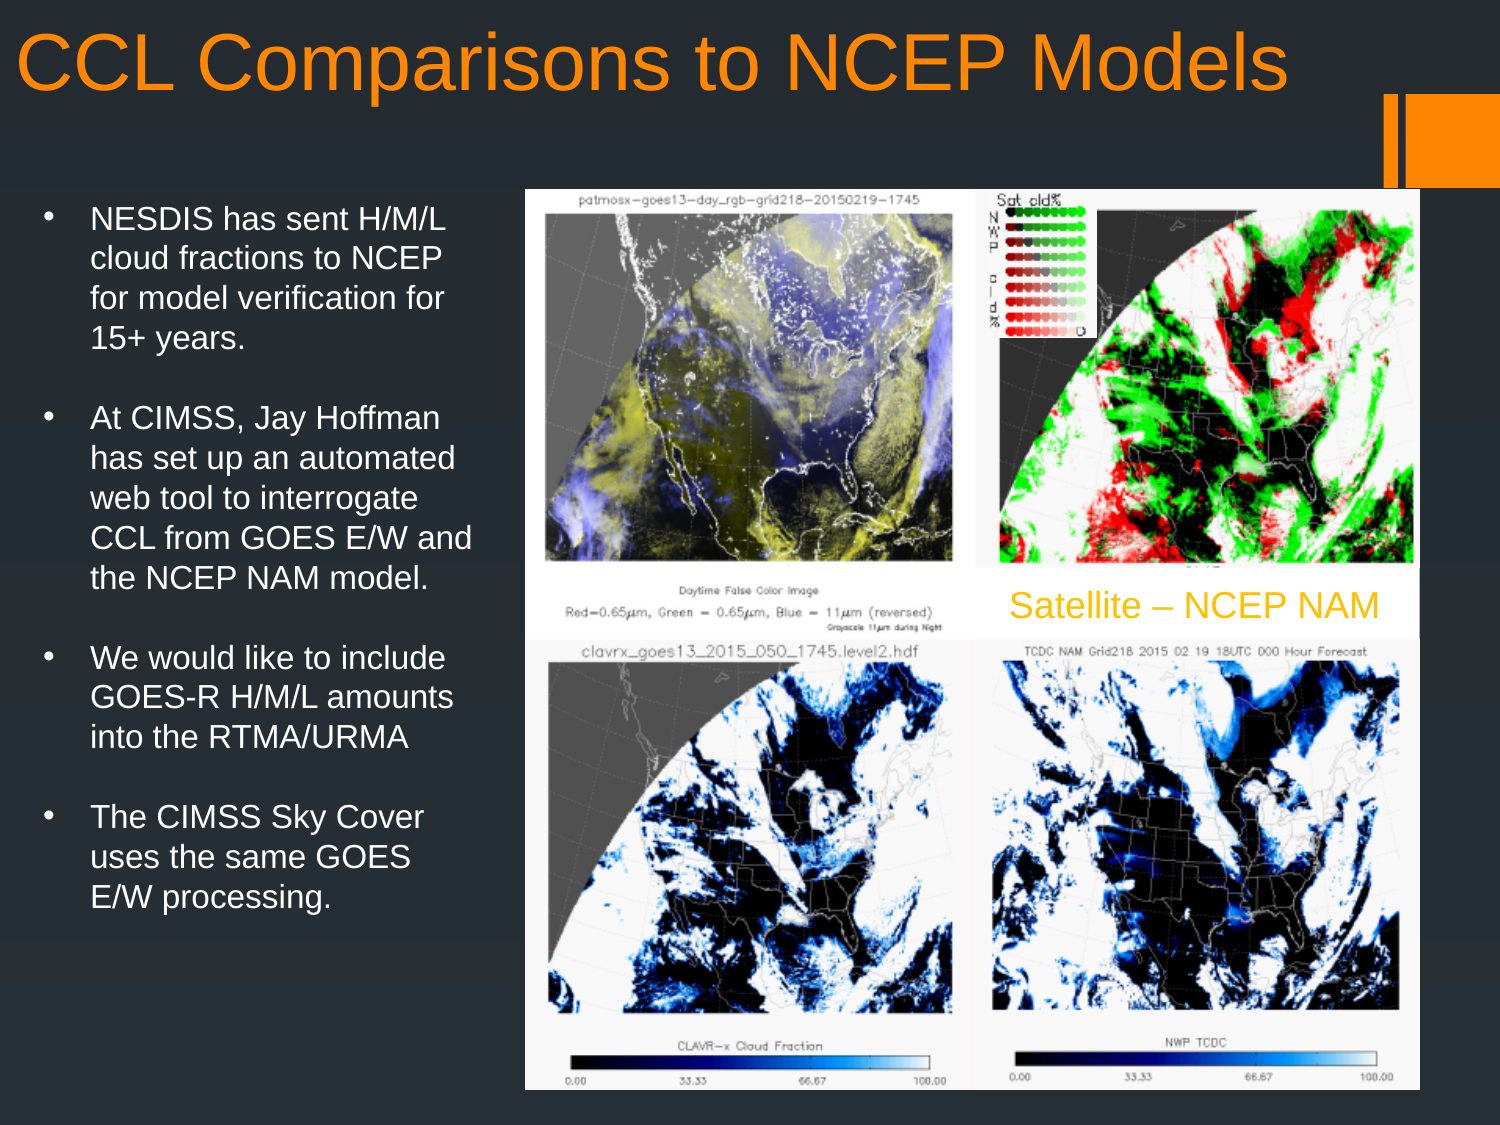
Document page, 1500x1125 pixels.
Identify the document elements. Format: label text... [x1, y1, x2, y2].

text_box NESDIS has sent H/M/L cloud fractions to NCEP for model verification for 15+ years. At CIMSS, Jay Hoffman has set up an automated web tool to interrogate CCL from GOES E/W and the NCEP NAM model. We would like to include GOES-R H/M/L amounts into the RTMA/URMA The CIMSS Sky Cover uses the same GOES E/W processing. [28, 189, 498, 1003]
text_box Satellite – NCEP NAM [982, 579, 1421, 638]
title CCL Comparisons to NCEP Models [0, 0, 1322, 114]
picture [524, 188, 1421, 1090]
